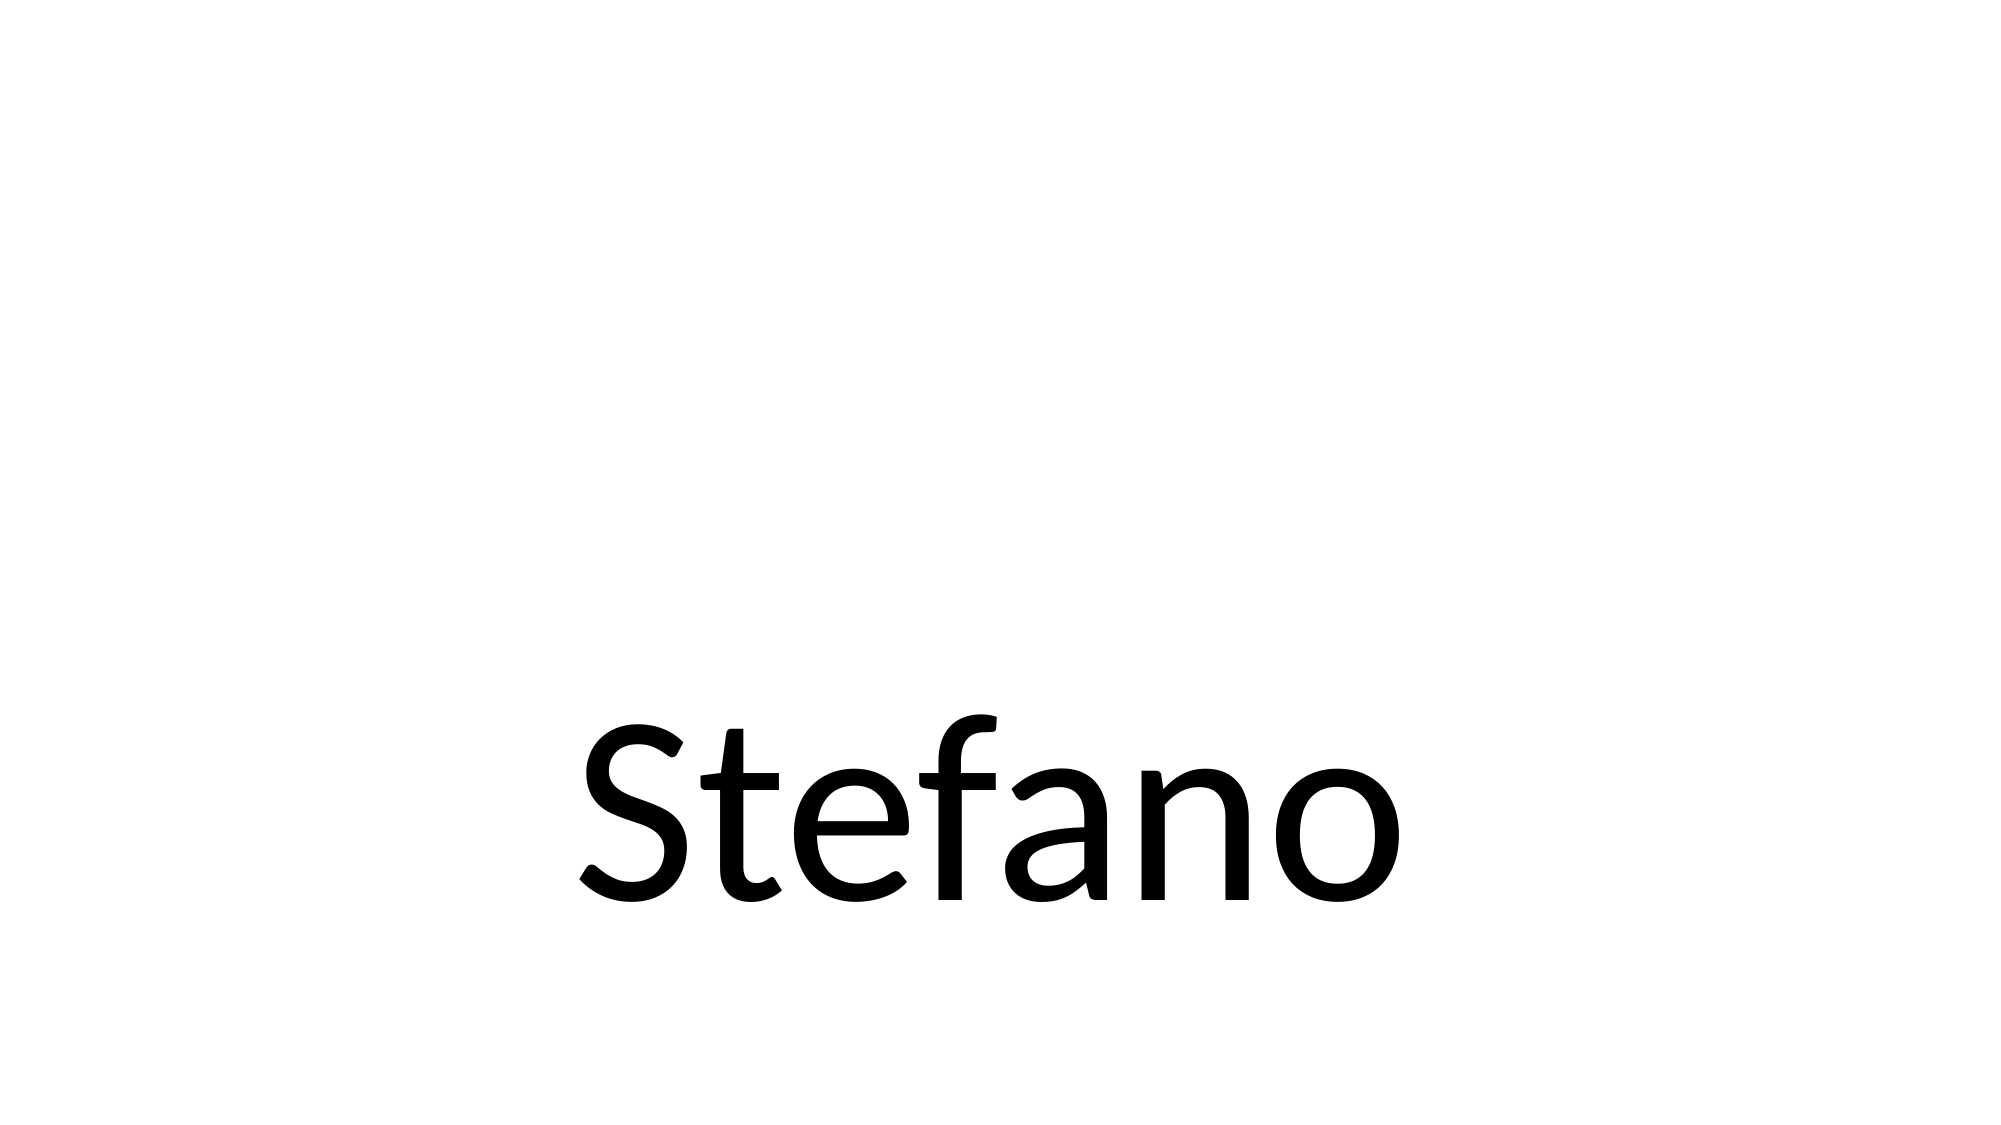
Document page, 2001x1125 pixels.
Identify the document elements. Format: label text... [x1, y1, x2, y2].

text_box Stefano [107, 622, 1874, 963]
